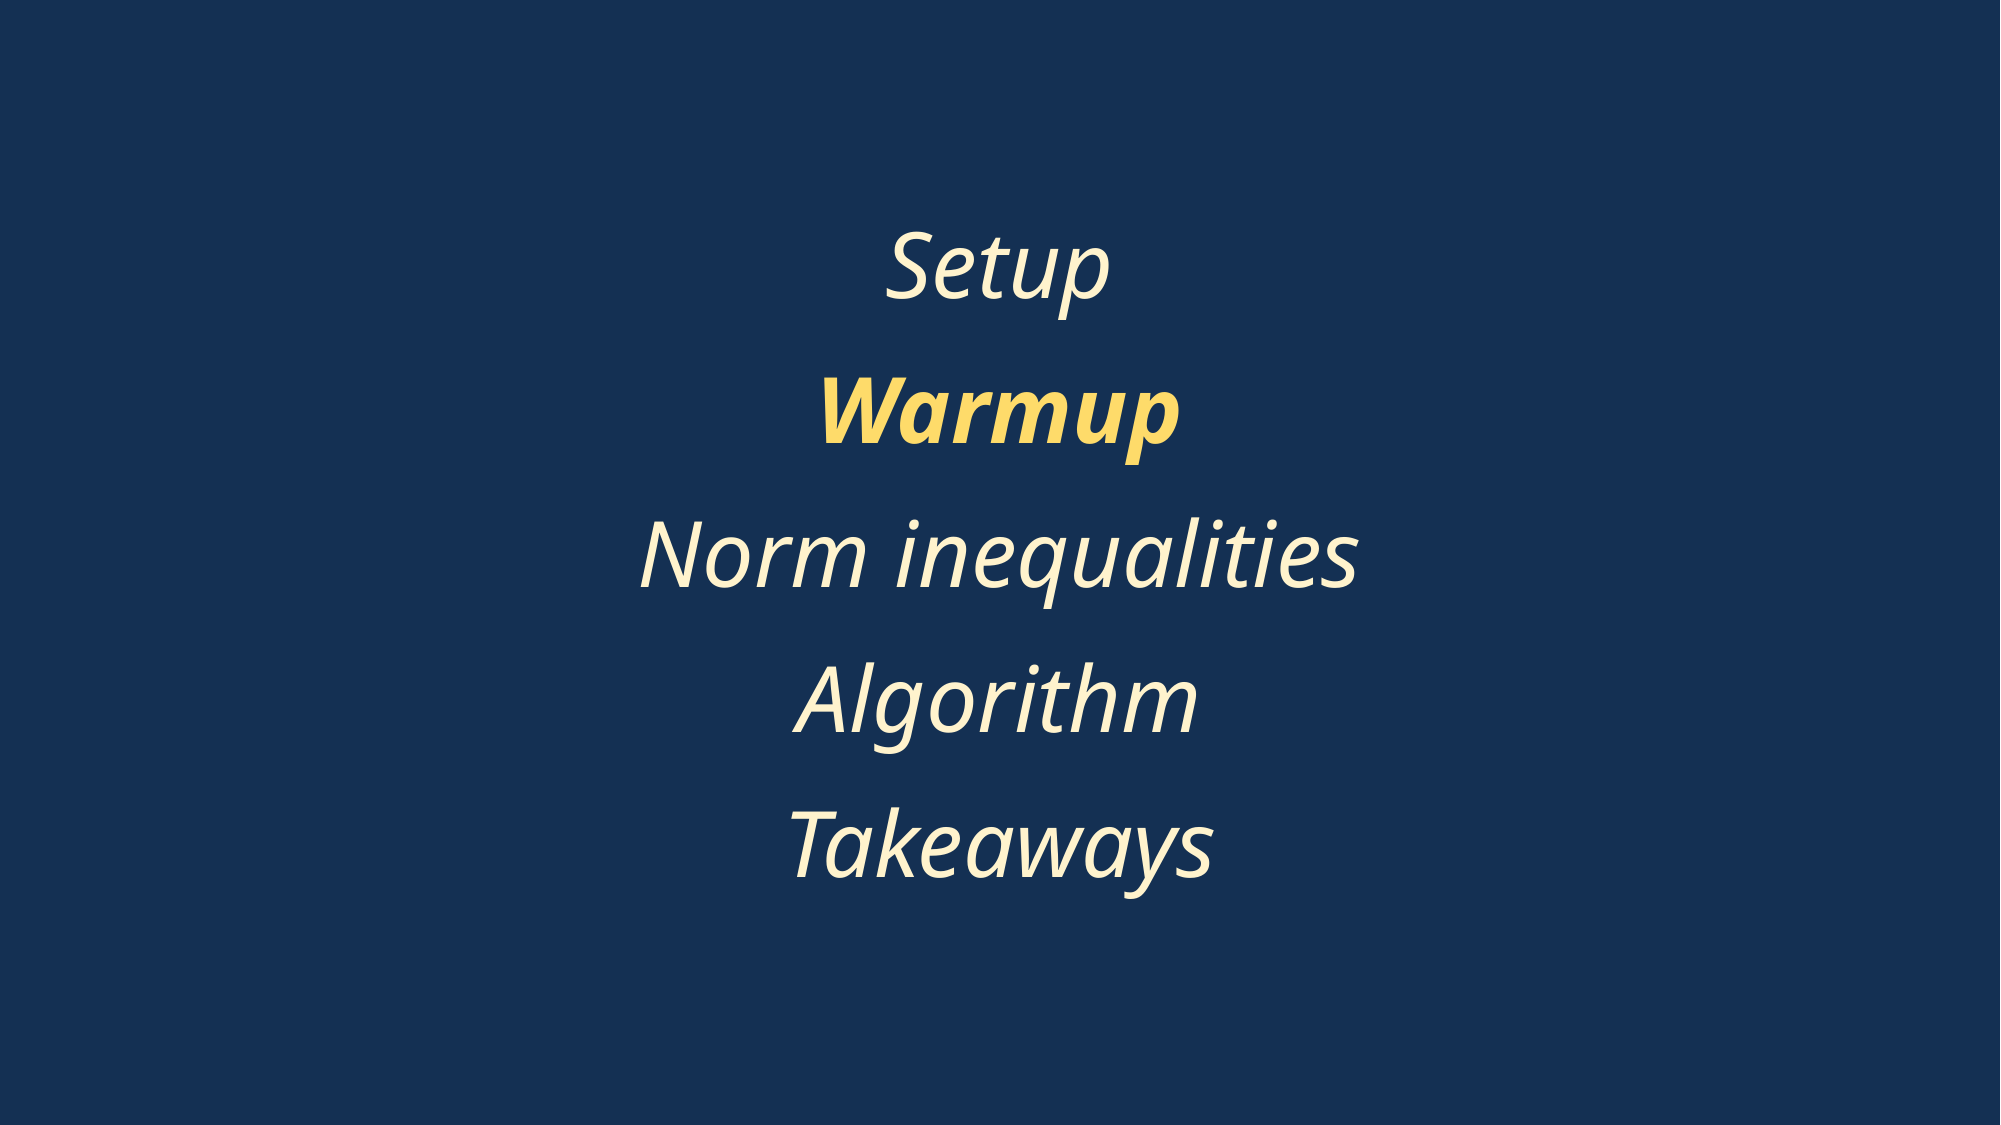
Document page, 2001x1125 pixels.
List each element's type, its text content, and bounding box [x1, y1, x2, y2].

list Setup Warmup Norm inequalities Algorithm Takeaways [39, 211, 1960, 914]
